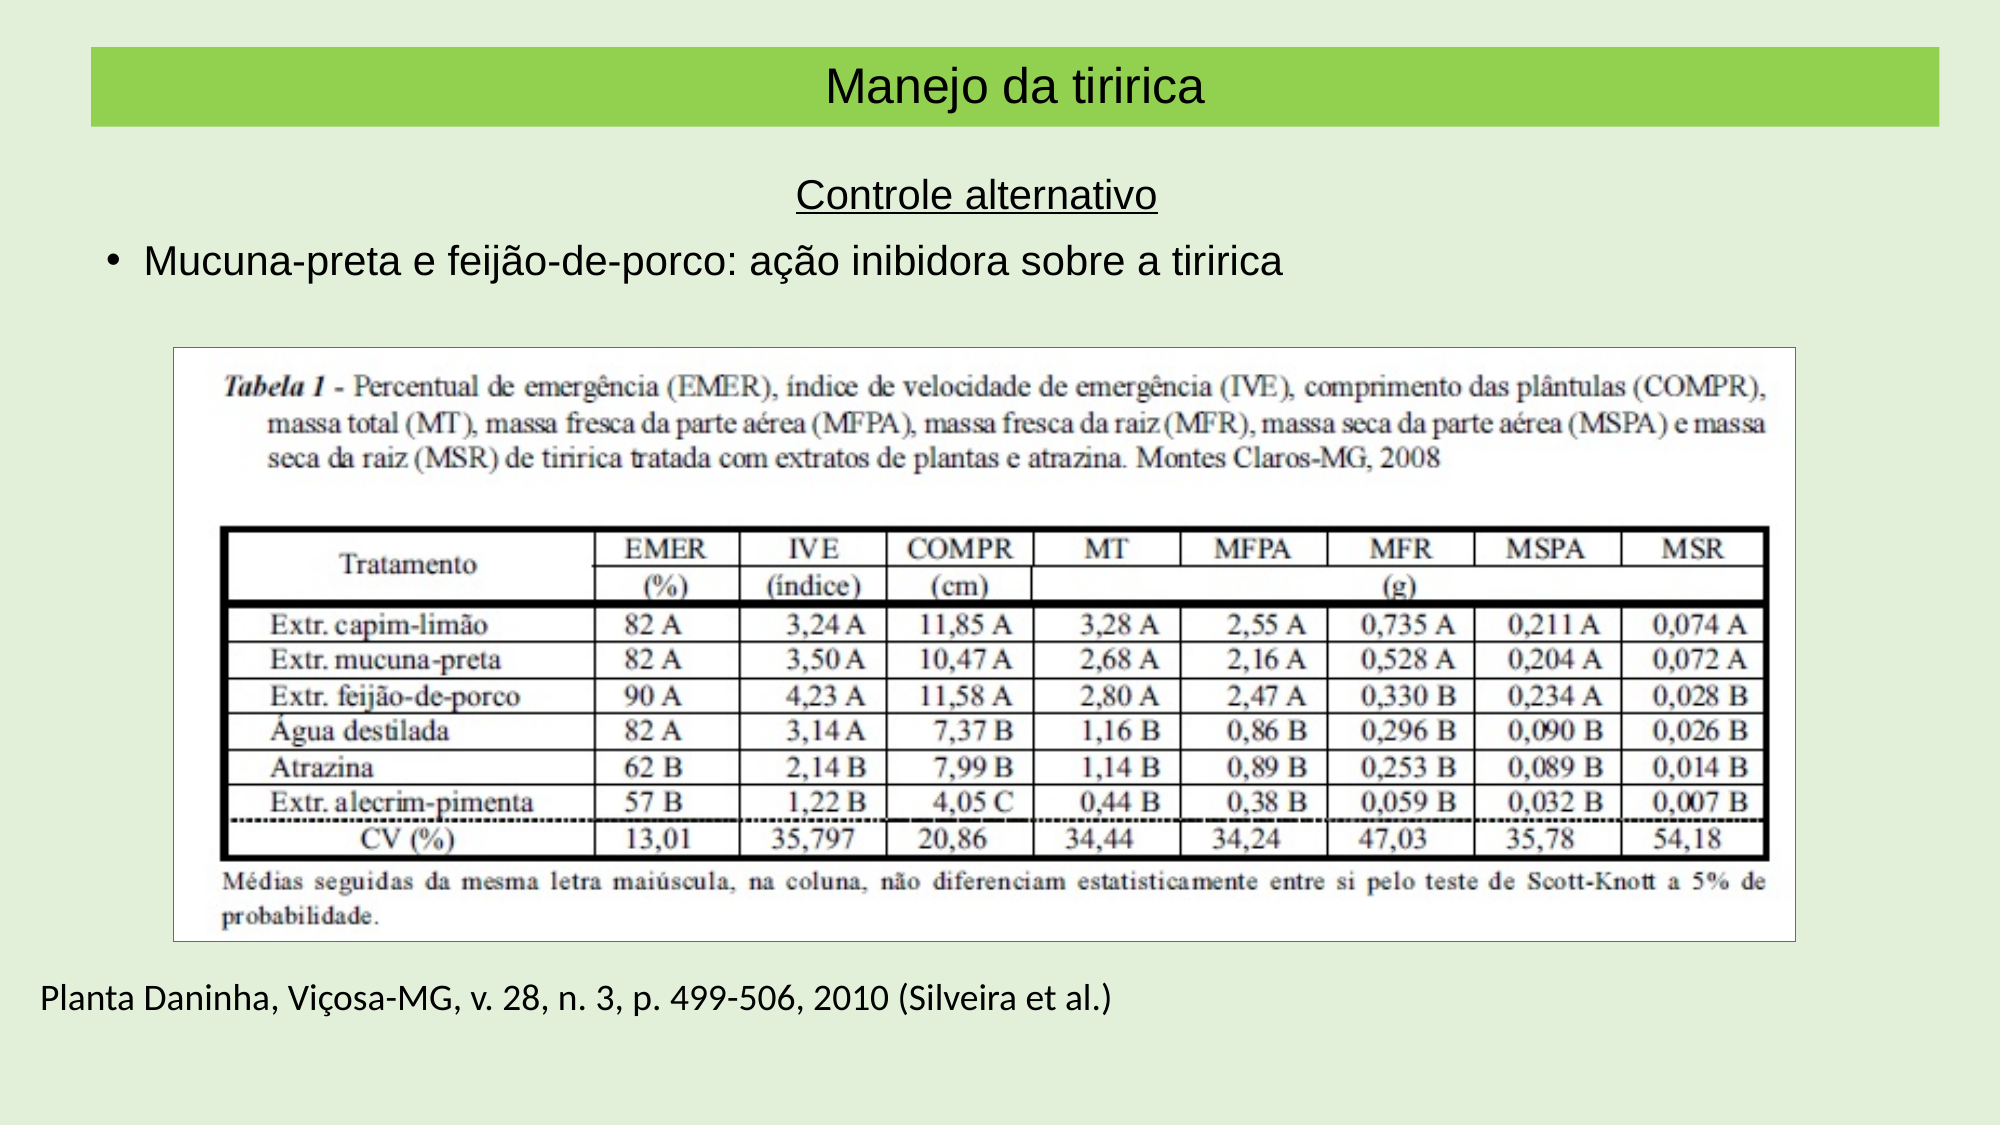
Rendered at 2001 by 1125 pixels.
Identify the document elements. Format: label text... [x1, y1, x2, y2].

picture [173, 347, 1796, 942]
title Manejo da tiririca [91, 47, 1940, 127]
list Controle alternativo Mucuna-preta e feijão-de-porco: ação inibidora sobre a tiririca [91, 166, 1863, 1014]
text_box Planta Daninha, Viçosa-MG, v. 28, n. 3, p. 499-506, 2010 (Silveira et al.) [25, 965, 1164, 1026]
